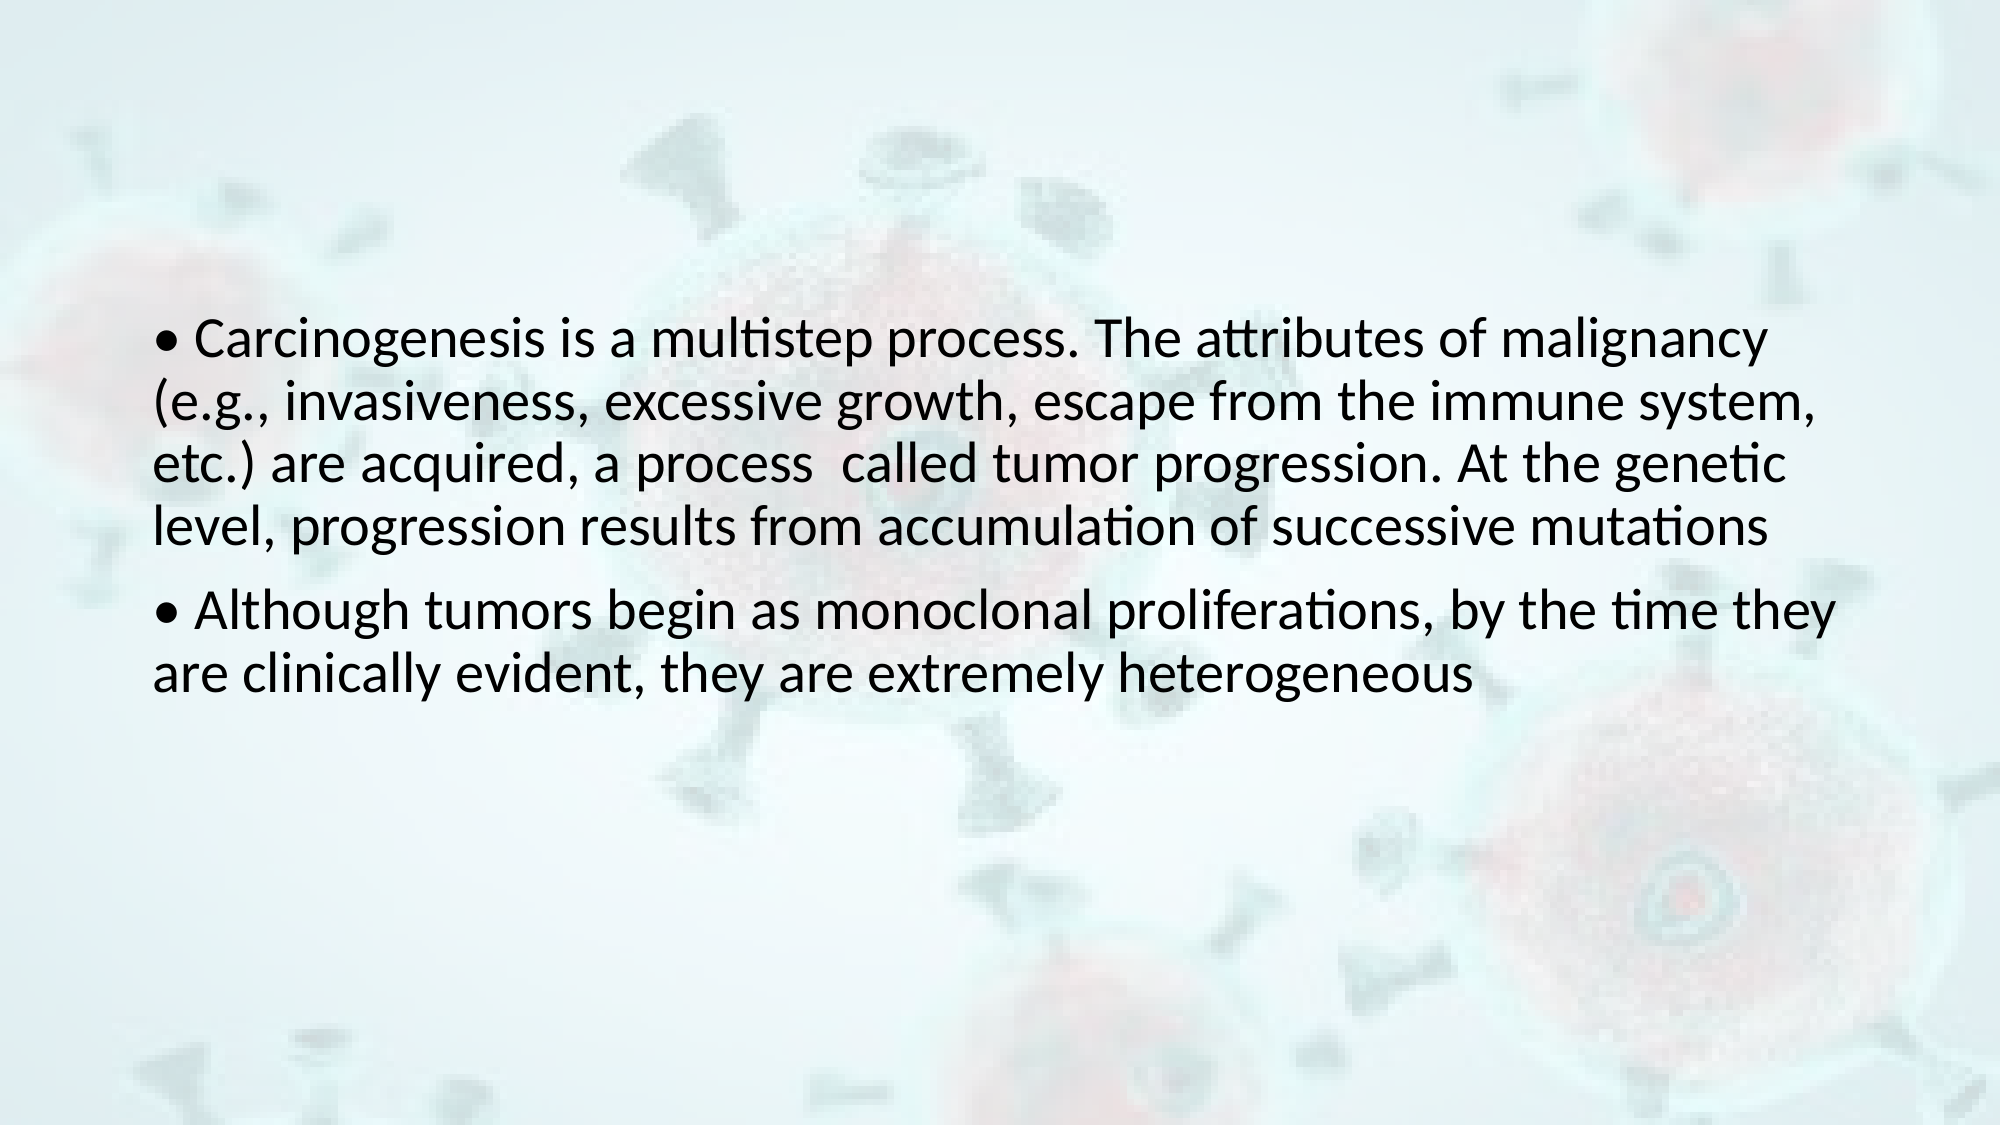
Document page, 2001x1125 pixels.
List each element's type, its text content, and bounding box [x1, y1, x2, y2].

list • Carcinogenesis is a multistep process. The attributes of malignancy (e.g., invasiveness, excessive growth, escape from the immune system, etc.) are acquired, a process called tumor progression. At the genetic level, progression results from accumulation of successive mutations • Although tumors begin as monoclonal proliferations, by the time they are clinically evident, they are extremely heterogeneous [137, 299, 1863, 1014]
